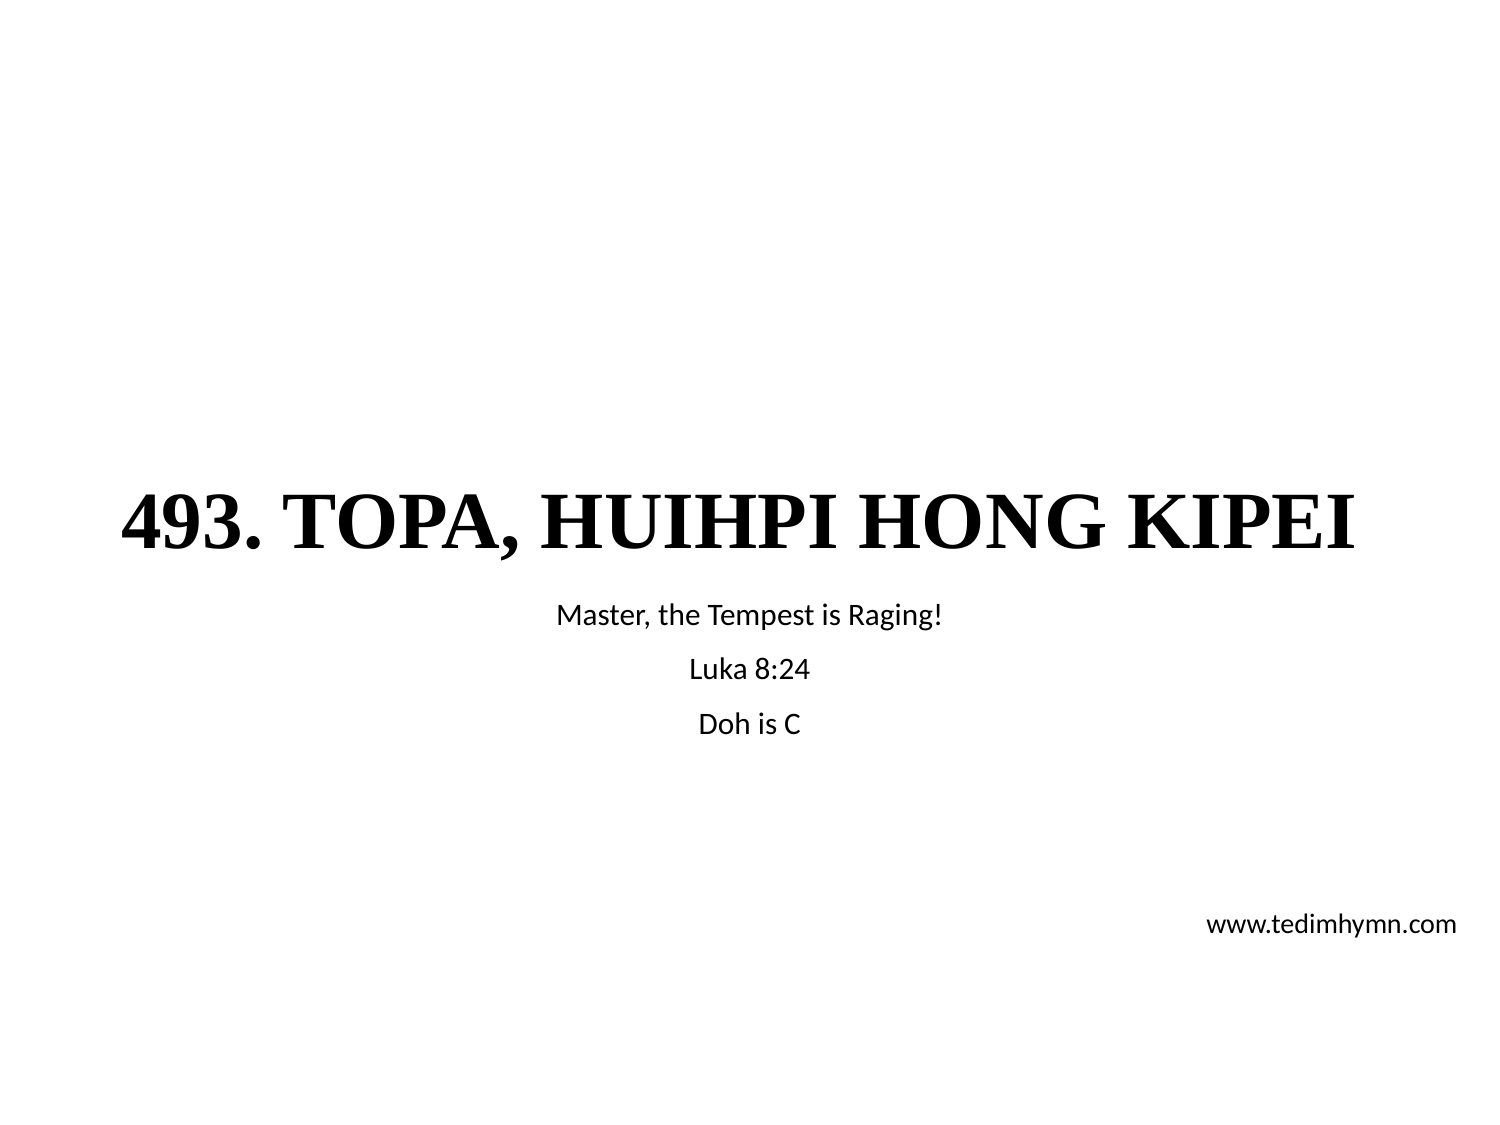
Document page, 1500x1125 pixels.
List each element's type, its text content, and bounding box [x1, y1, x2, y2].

title 493. TOPA, HUIHPI HONG KIPEI [50, 416, 1449, 574]
subtitle Master, the Tempest is Raging! Luka 8:24 Doh is C [187, 590, 1313, 863]
text_box www.tedimhymn.com [1191, 897, 1500, 947]
